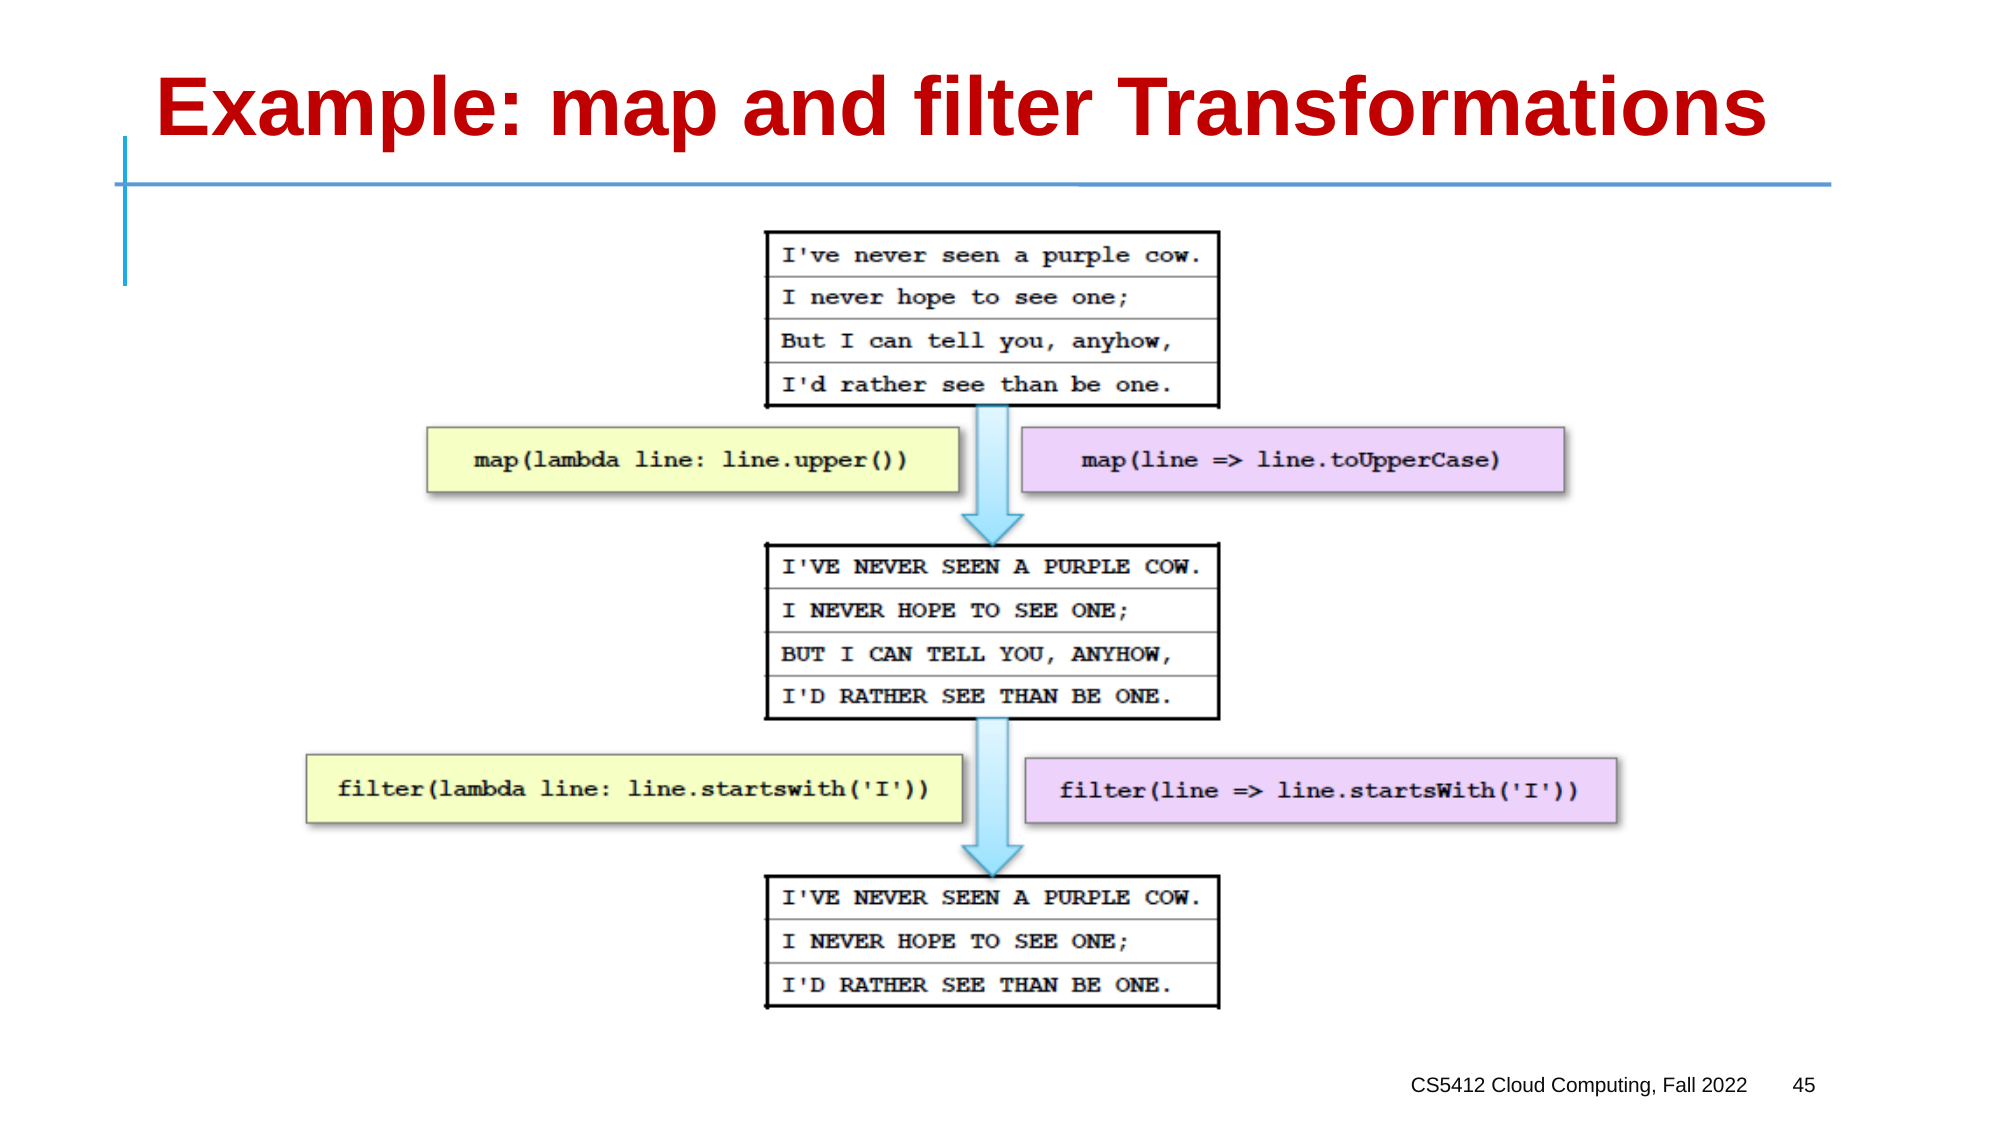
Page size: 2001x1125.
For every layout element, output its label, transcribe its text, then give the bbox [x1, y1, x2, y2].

slide_number 45 [1777, 1061, 1938, 1107]
footer CS5412 Cloud Computing, Fall 2022 [794, 1061, 1763, 1107]
title Example: map and filter Transformations [140, 37, 1911, 185]
picture [285, 229, 1638, 1035]
